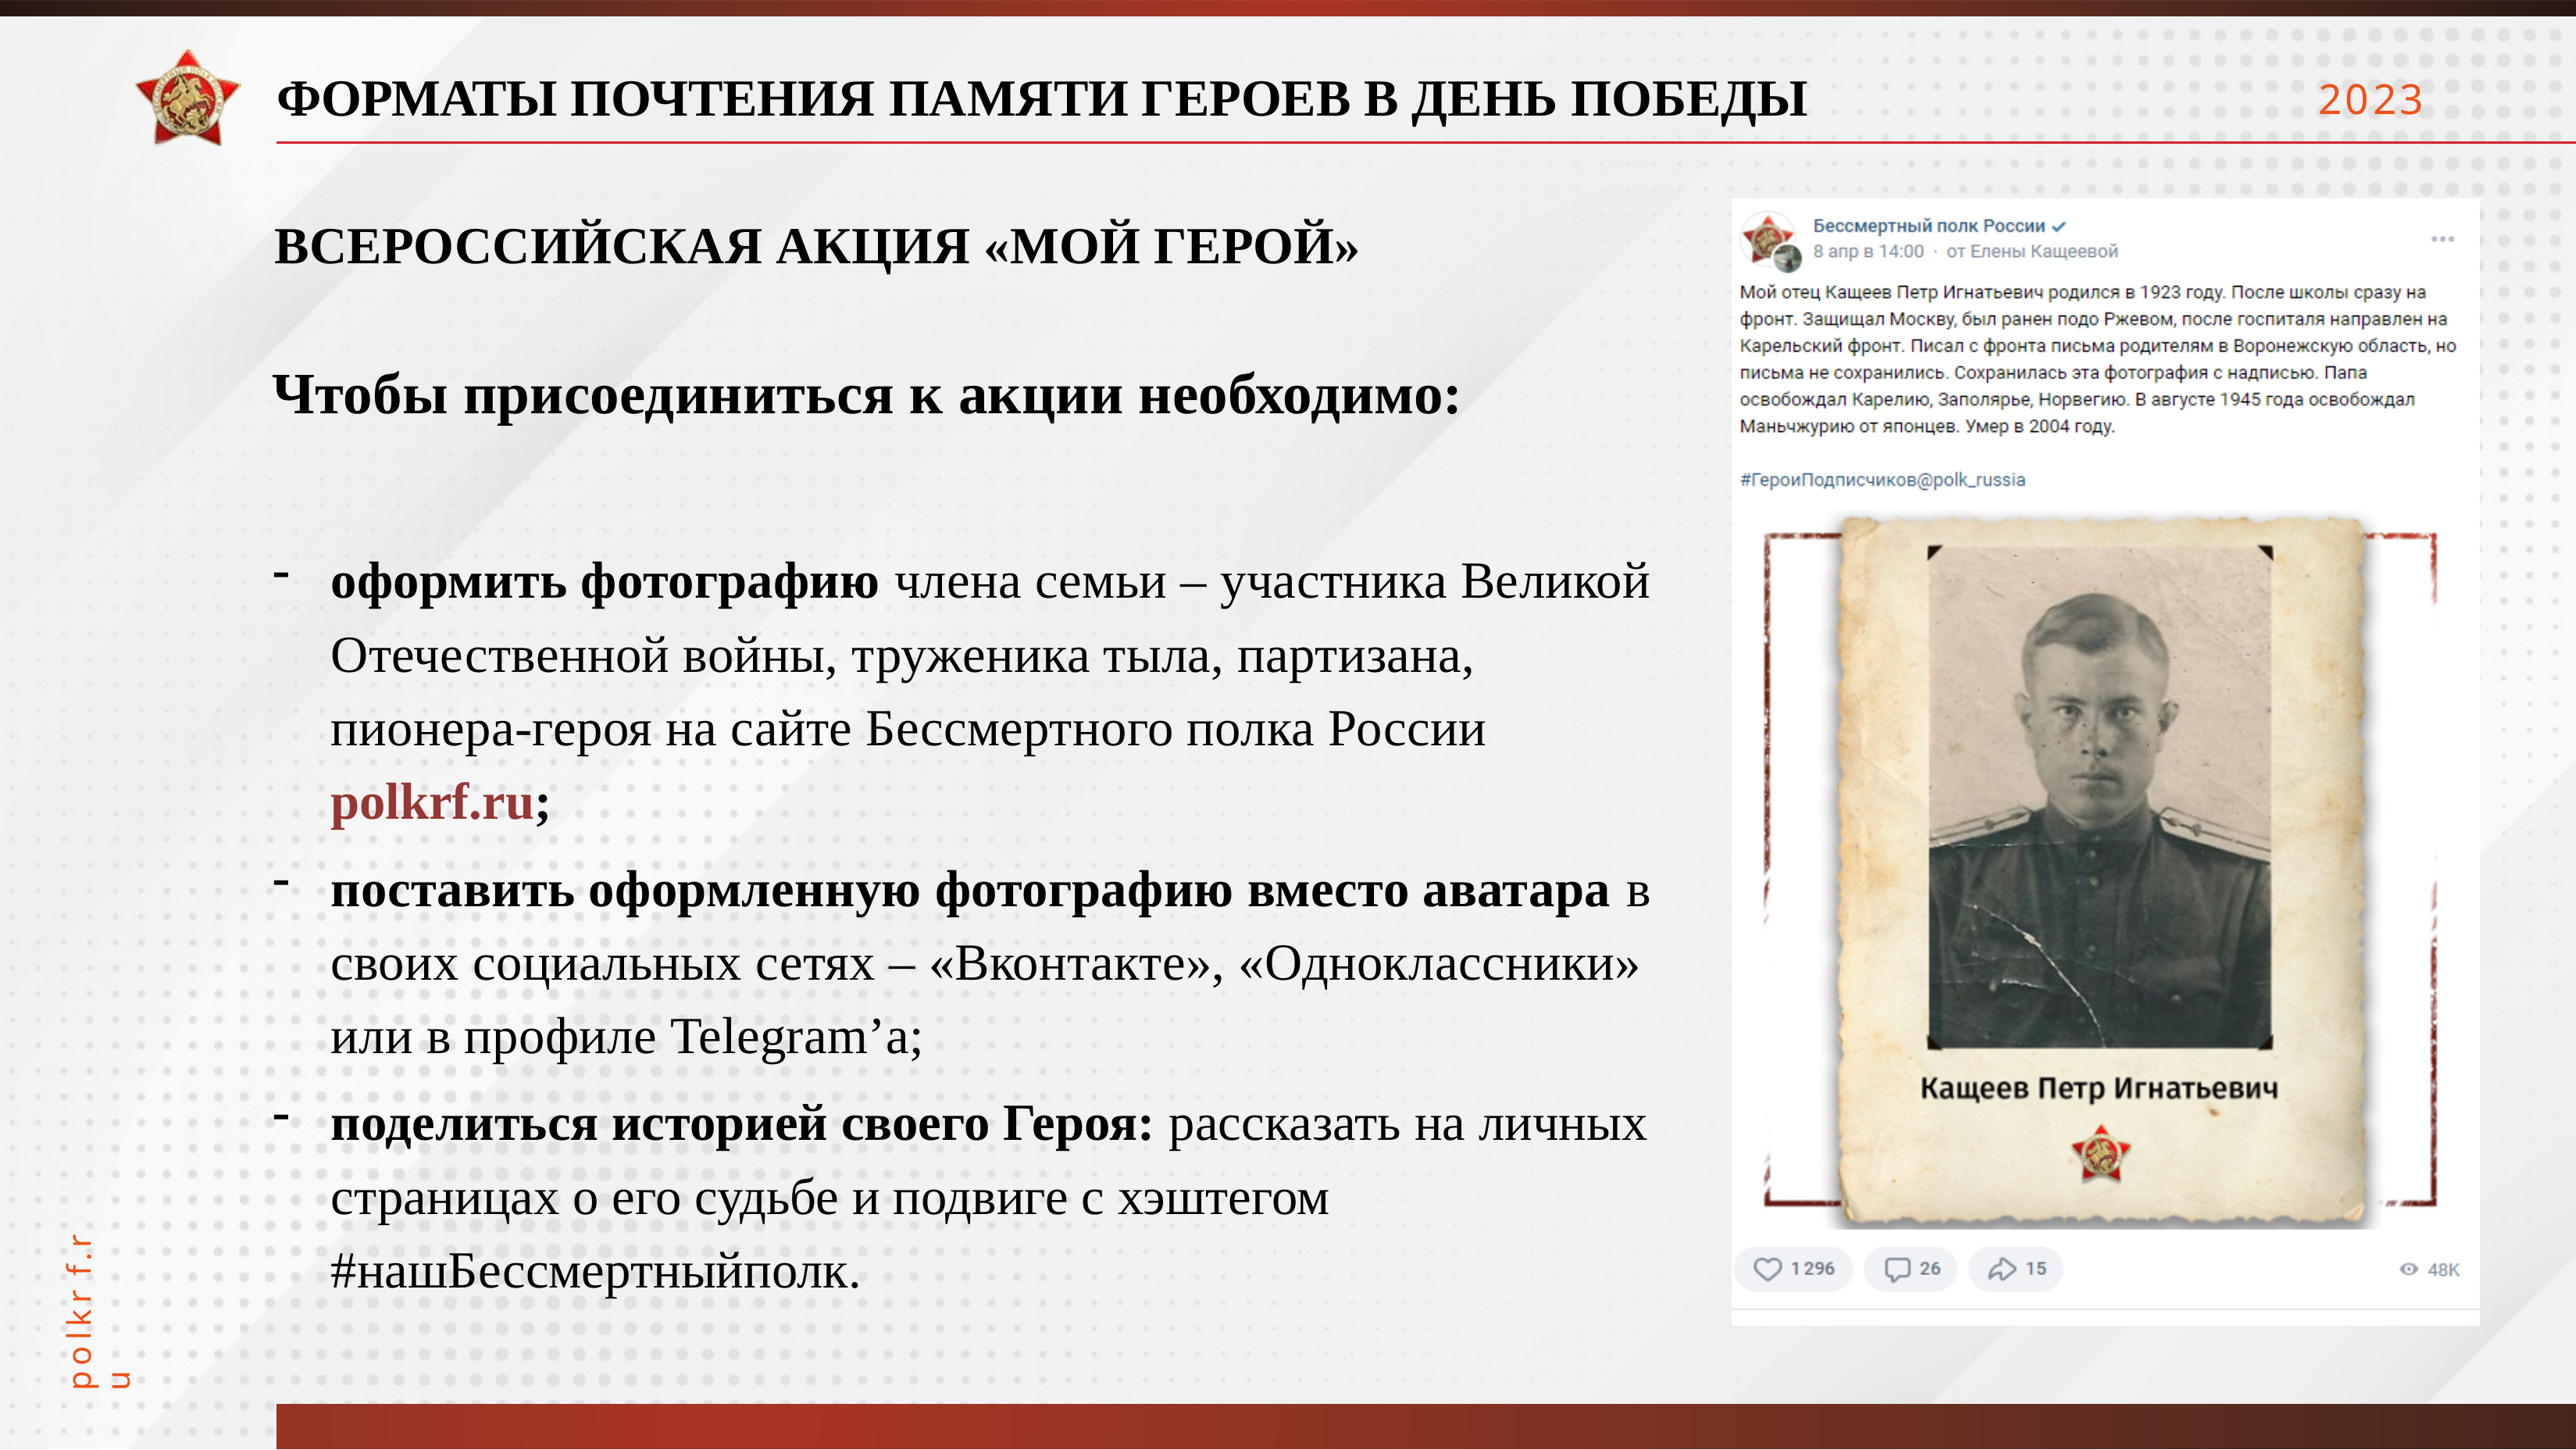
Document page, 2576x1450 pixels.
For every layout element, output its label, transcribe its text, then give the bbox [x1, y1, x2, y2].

text_box polkr f.r u [58, 1210, 101, 1393]
text_box Чтобы присоединиться к акции необходимо: оформить фотографию члена семьи – участника Великой Отечественной войны, труженика тыла, партизана, пионера-героя на сайте Бессмертного полка России polkrf.ru; поставить оформленную фотографию вместо аватара в своих социальных сетях – «Вконтакте», «Одноклассники» или в профиле Telegram’а; поделиться историей своего Героя: рассказать на личных страницах о его судьбе и подвиге с хэштегом #нашБессмертныйполк. [270, 312, 1728, 1298]
text_box 2023 [2317, 70, 2433, 123]
text_box ВСЕРОССИЙСКАЯ АКЦИЯ «МОЙ ГЕРОЙ» [273, 183, 2303, 312]
picture [0, 0, 2576, 1450]
title ФОРМАТЫ ПОЧТЕНИЯ ПАМЯТИ ГЕРОЕВ В ДЕНЬ ПОБЕДЫ [275, 62, 2159, 183]
